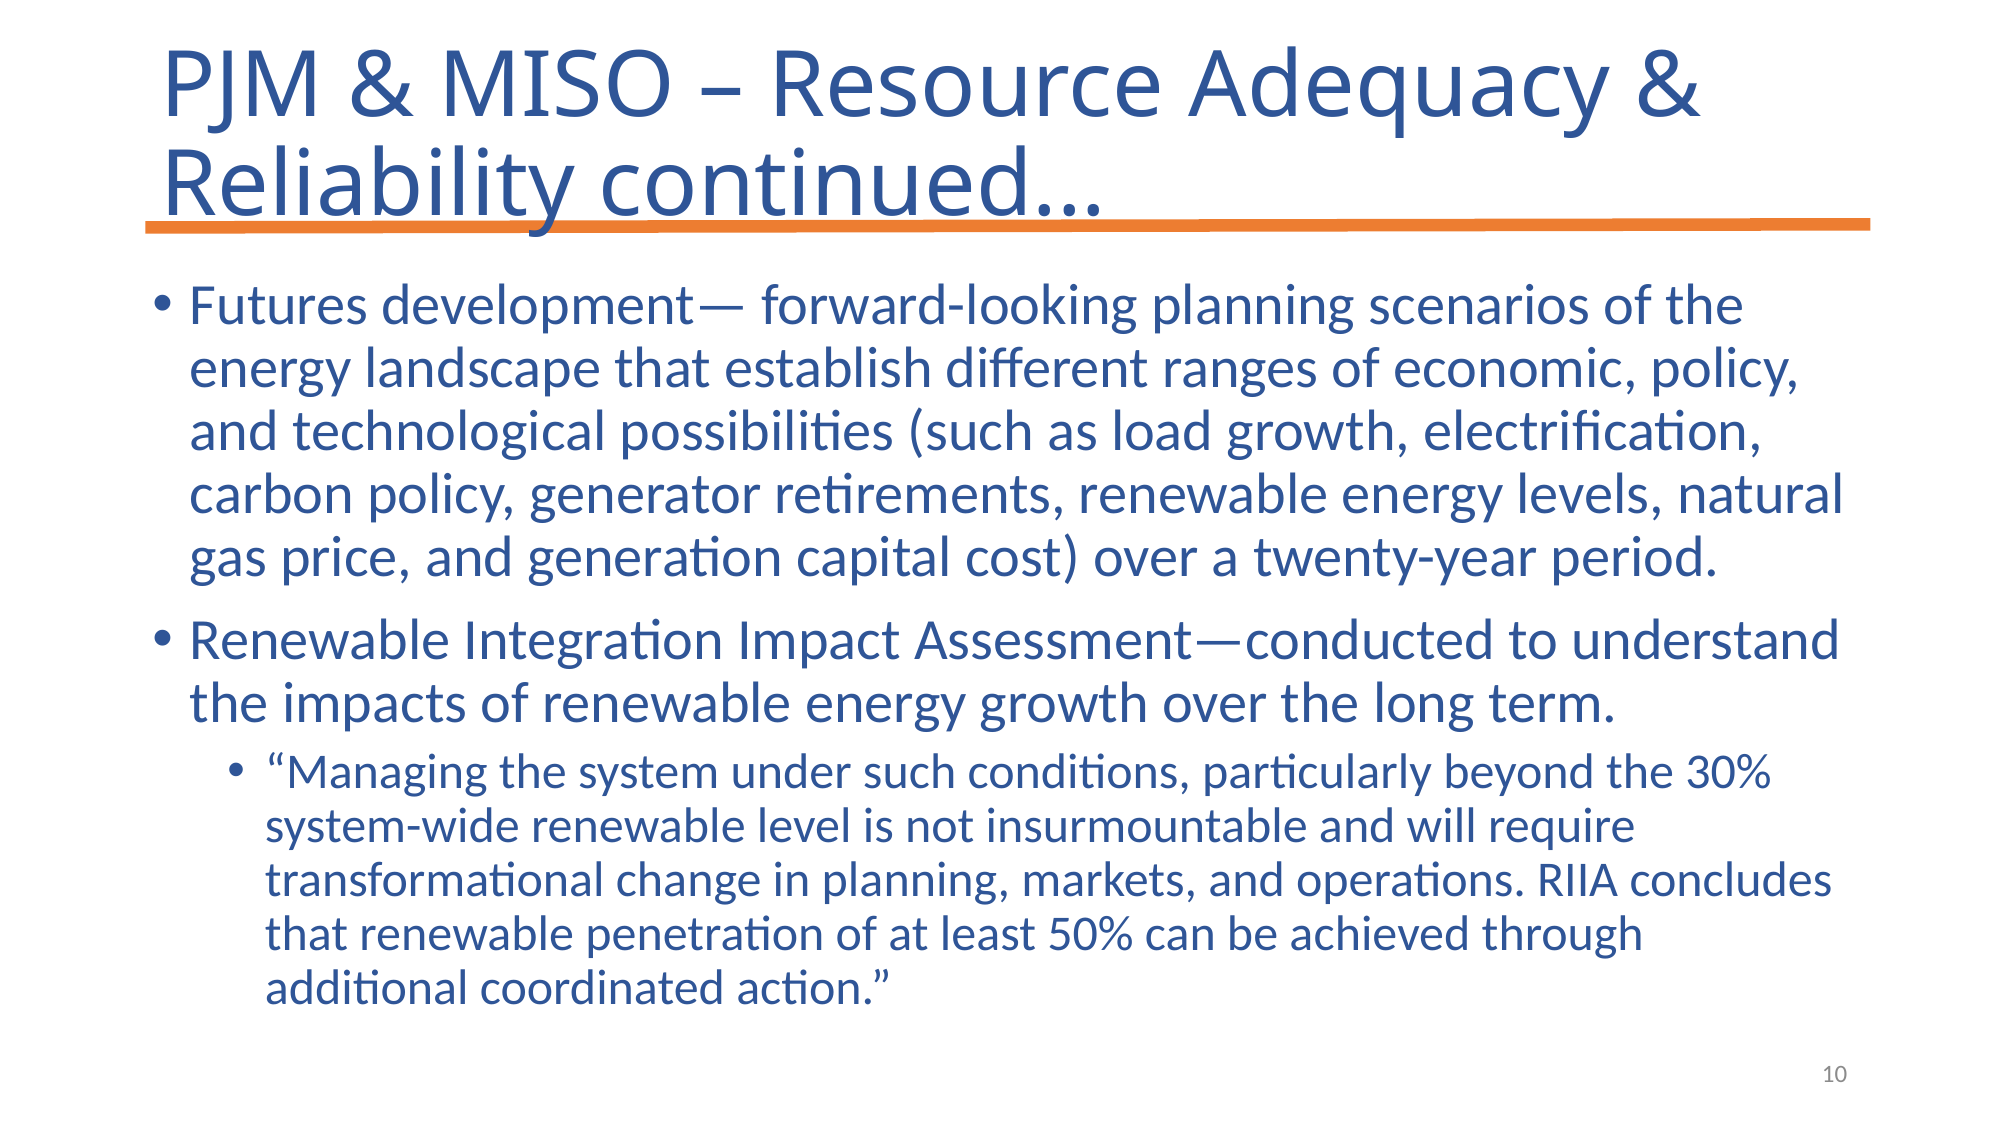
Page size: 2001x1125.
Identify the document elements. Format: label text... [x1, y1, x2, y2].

title PJM & MISO – Resource Adequacy & Reliability continued... [145, 27, 1871, 245]
slide_number 10 [1412, 1042, 1863, 1103]
list Futures development— forward-looking planning scenarios of the energy landscape that establish different ranges of economic, policy, and technological possibilities (such as load growth, electrification, carbon policy, generator retirements, renewable energy levels, natural gas price, and generation capital cost) over a twenty-year period. Renewable Integration Impact Assessment—conducted to understand the impacts of renewable energy growth over the long term. “Managing the system under such conditions, particularly beyond the 30% system-wide renewable level is not insurmountable and will require transformational change in planning, markets, and operations. RIIA concludes that renewable penetration of at least 50% can be achieved through additional coordinated action.” [137, 266, 1863, 1115]
